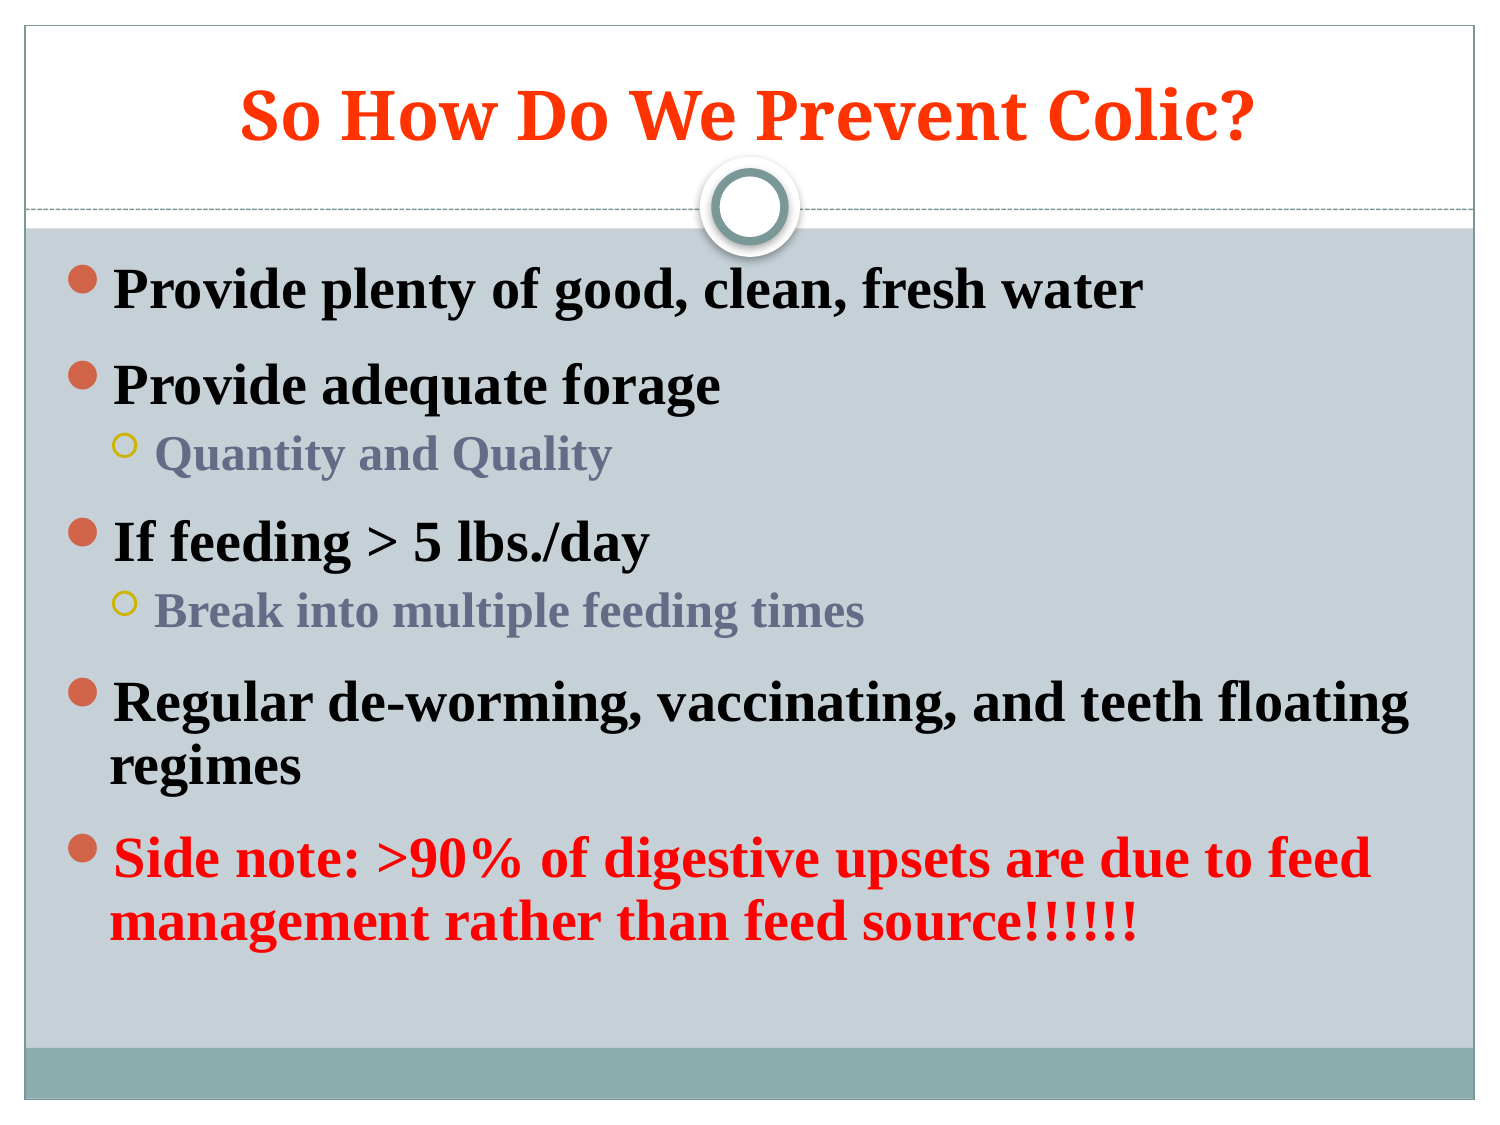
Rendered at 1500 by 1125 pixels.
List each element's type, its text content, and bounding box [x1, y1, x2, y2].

title So How Do We Prevent Colic? [49, 37, 1450, 162]
list Provide plenty of good, clean, fresh water Provide adequate forage Quantity and Quality If feeding > 5 lbs./day Break into multiple feeding times Regular de-worming, vaccinating, and teeth floating regimes Side note: >90% of digestive upsets are due to feed management rather than feed source!!!!!! [49, 250, 1445, 1001]
